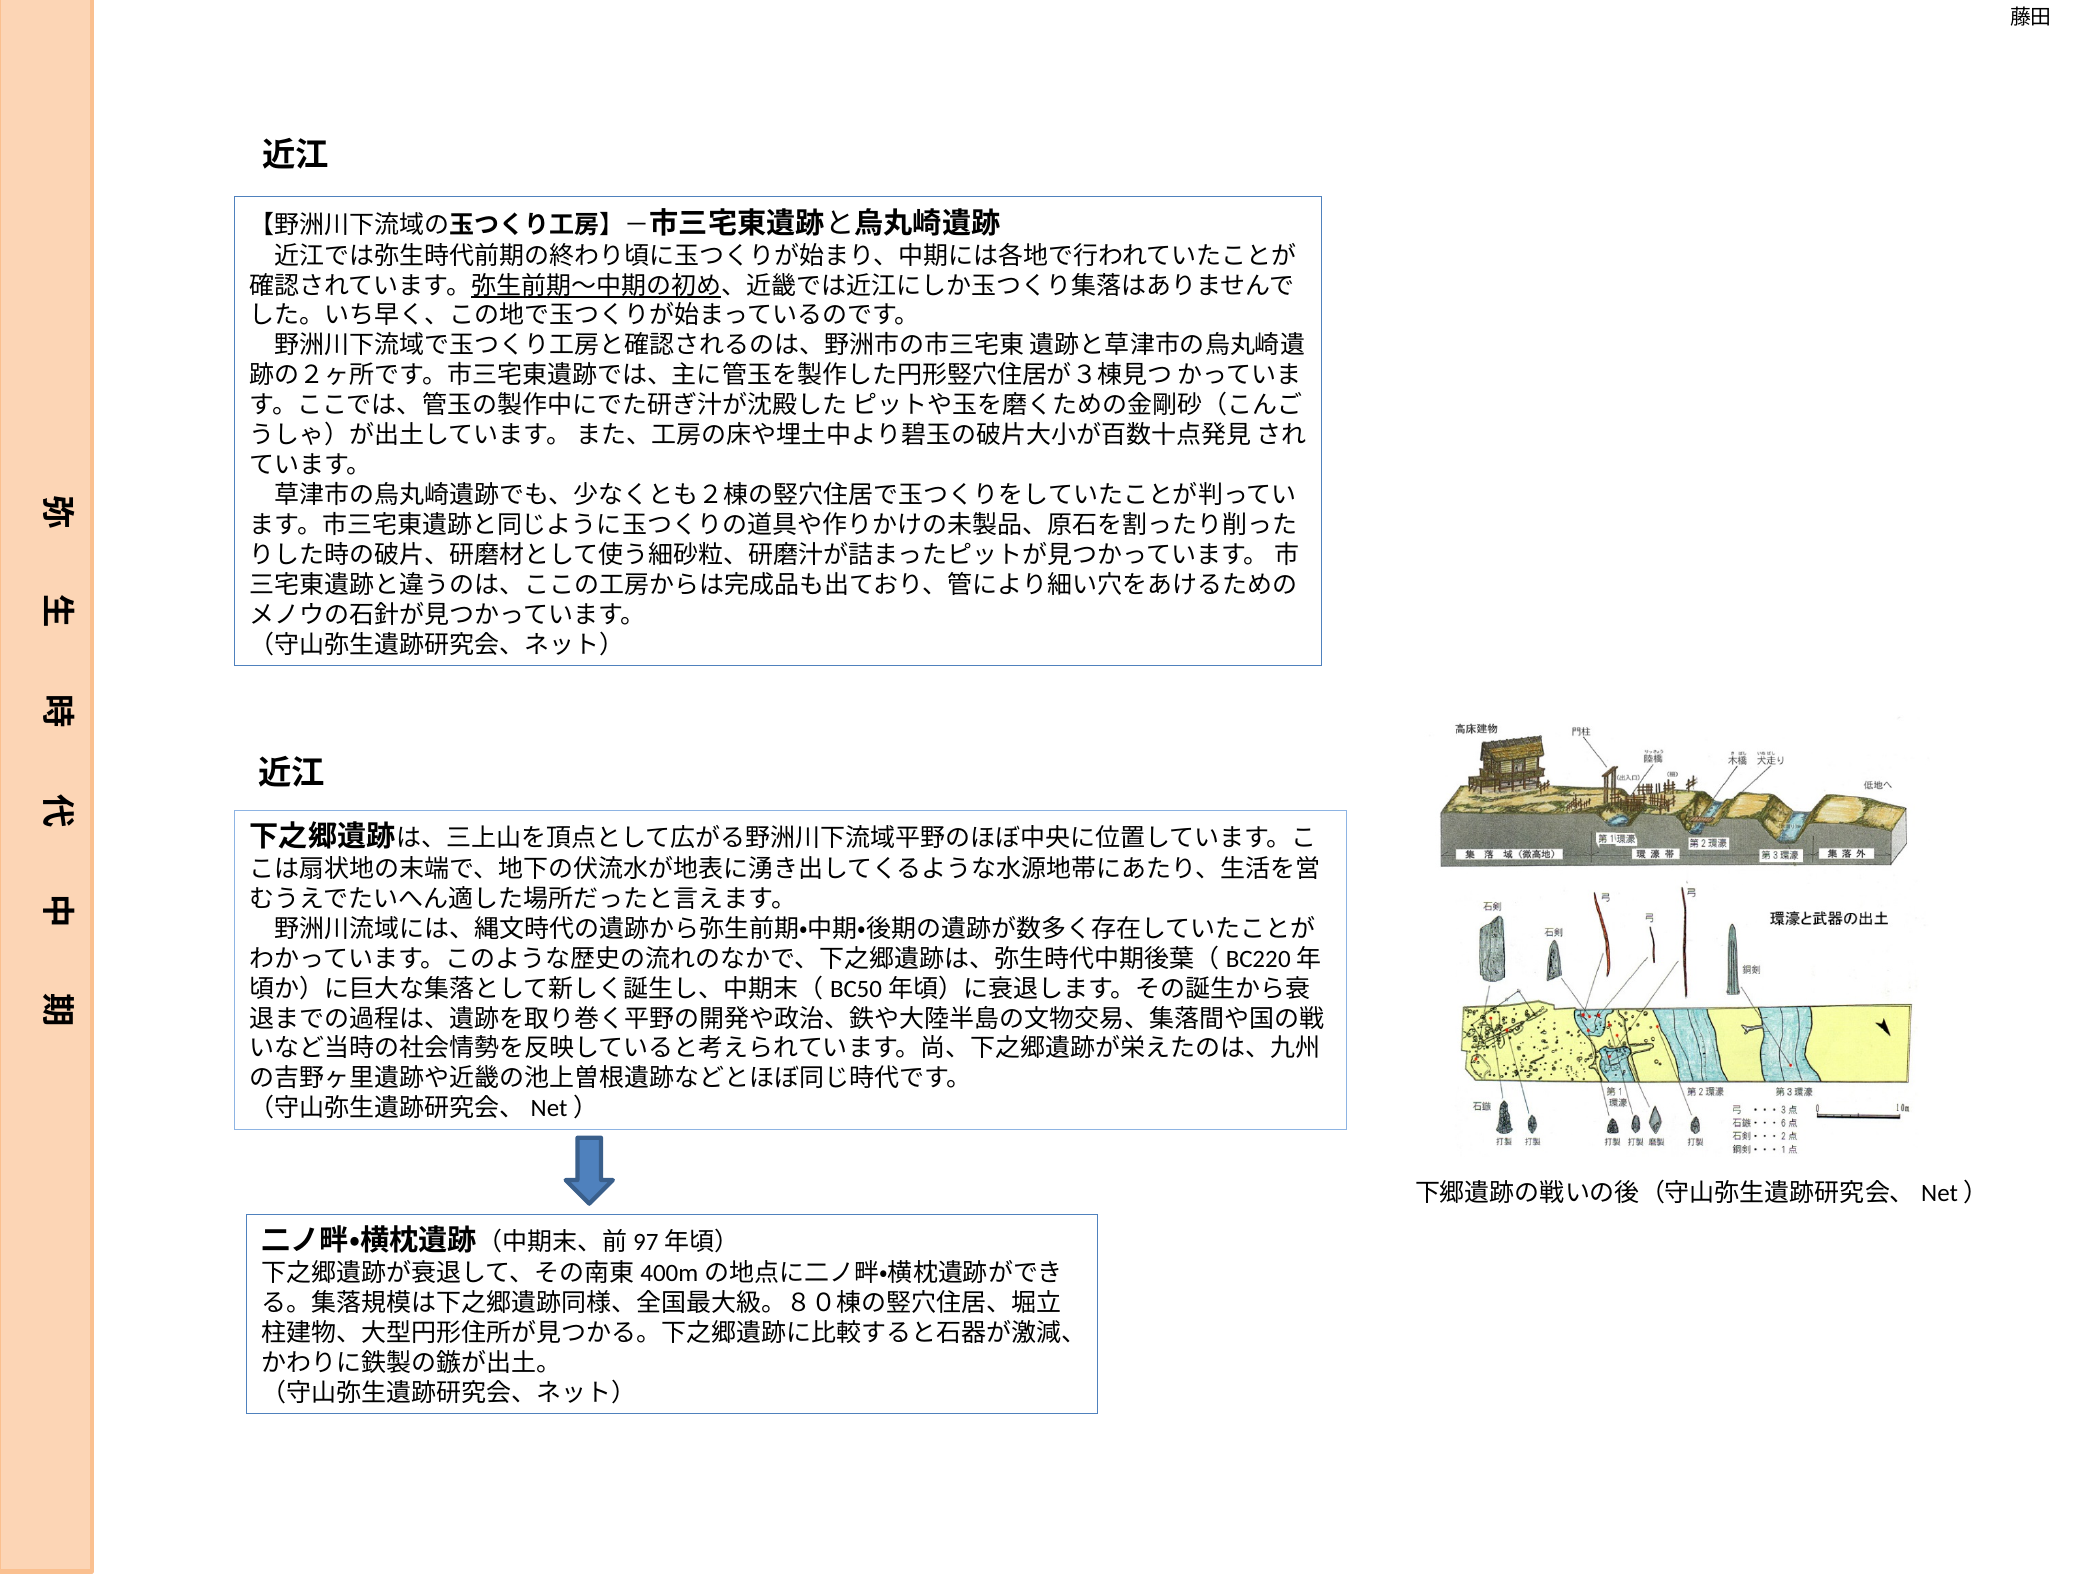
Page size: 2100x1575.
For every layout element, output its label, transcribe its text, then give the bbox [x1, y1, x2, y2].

text_box 近江 [247, 125, 344, 181]
text_box 【野洲川下流域の玉つくり工房】－市三宅東遺跡と烏丸崎遺跡 近江では弥生時代前期の終わり頃に玉つくりが始まり、中期には各地で行われていたことが確認されています。弥生前期～中期の初め、近畿では近江にしか玉つくり集落はありませんでした。いち早く、この地で玉つくりが始まっているのです。 野洲川下流域で玉つくり工房と確認されるのは、野洲市の市三宅東 遺跡と草津市の烏丸崎遺跡の２ヶ所です。市三宅東遺跡では、主に管玉を製作した円形竪穴住居が３棟見つ かっています。ここでは、管玉の製作中にでた研ぎ汁が沈殿した ピットや玉を磨くための金剛砂（こんごうしゃ）が出土しています。 また、工房の床や埋土中より碧玉の破片大小が百数十点発見 されています。 草津市の烏丸崎遺跡でも、少なくとも２棟の竪穴住居で玉つくりをしていたことが判っています。市三宅東遺跡と同じように玉つくりの道具や作りかけの未製品、原石を割ったり削ったりした時の破片、研磨材として使う細砂粒、研磨汁が詰まったピットが見つかっています。 市三宅東遺跡と違うのは、ここの工房からは完成品も出ており、管により細い穴をあけるためのメノウの石針が見つかっています。 （守山弥生遺跡研究会、ネット） [234, 196, 1322, 666]
text_box 二ノ畔・横枕遺跡（中期末、前97年頃） 下之郷遺跡が衰退して、その南東400mの地点に二ノ畔・横枕遺跡ができる。集落規模は下之郷遺跡同様、全国最大級。８０棟の竪穴住居、堀立柱建物、大型円形住所が見つかる。下之郷遺跡に比較すると石器が激減、かわりに鉄製の鏃が出土。 （守山弥生遺跡研究会、ネット） [246, 1214, 1098, 1414]
text_box [563, 1135, 615, 1206]
text_box [0, 0, 94, 1574]
text_box 下之郷遺跡は、三上山を頂点として広がる野洲川下流域平野のほぼ中央に位置しています。ここは扇状地の末端で、地下の伏流水が地表に湧き出してくるような水源地帯にあたり、生活を営むうえでたいへん適した場所だったと言えます。 野洲川流域には、縄文時代の遺跡から弥生前期・中期・後期の遺跡が数多く存在していたことがわかっています。このような歴史の流れのなかで、下之郷遺跡は、弥生時代中期後葉（BC220年頃か）に巨大な集落として新しく誕生し、中期末（BC50年頃）に衰退します。その誕生から衰退までの過程は、遺跡を取り巻く平野の開発や政治、鉄や大陸半島の文物交易、集落間や国の戦いなど当時の社会情勢を反映していると考えられています。尚、下之郷遺跡が栄えたのは、九州の吉野ヶ里遺跡や近畿の池上曽根遺跡などとほぼ同じ時代です。 （守山弥生遺跡研究会、Net） [234, 810, 1347, 1130]
text_box 近江 [244, 743, 341, 799]
picture [1423, 715, 1931, 1158]
text_box 弥 生 時 代 中 期 [16, 480, 87, 916]
text_box 下郷遺跡の戦いの後（守山弥生遺跡研究会、Net） [1400, 1169, 2004, 1214]
text_box 藤田 [1995, 0, 2067, 36]
